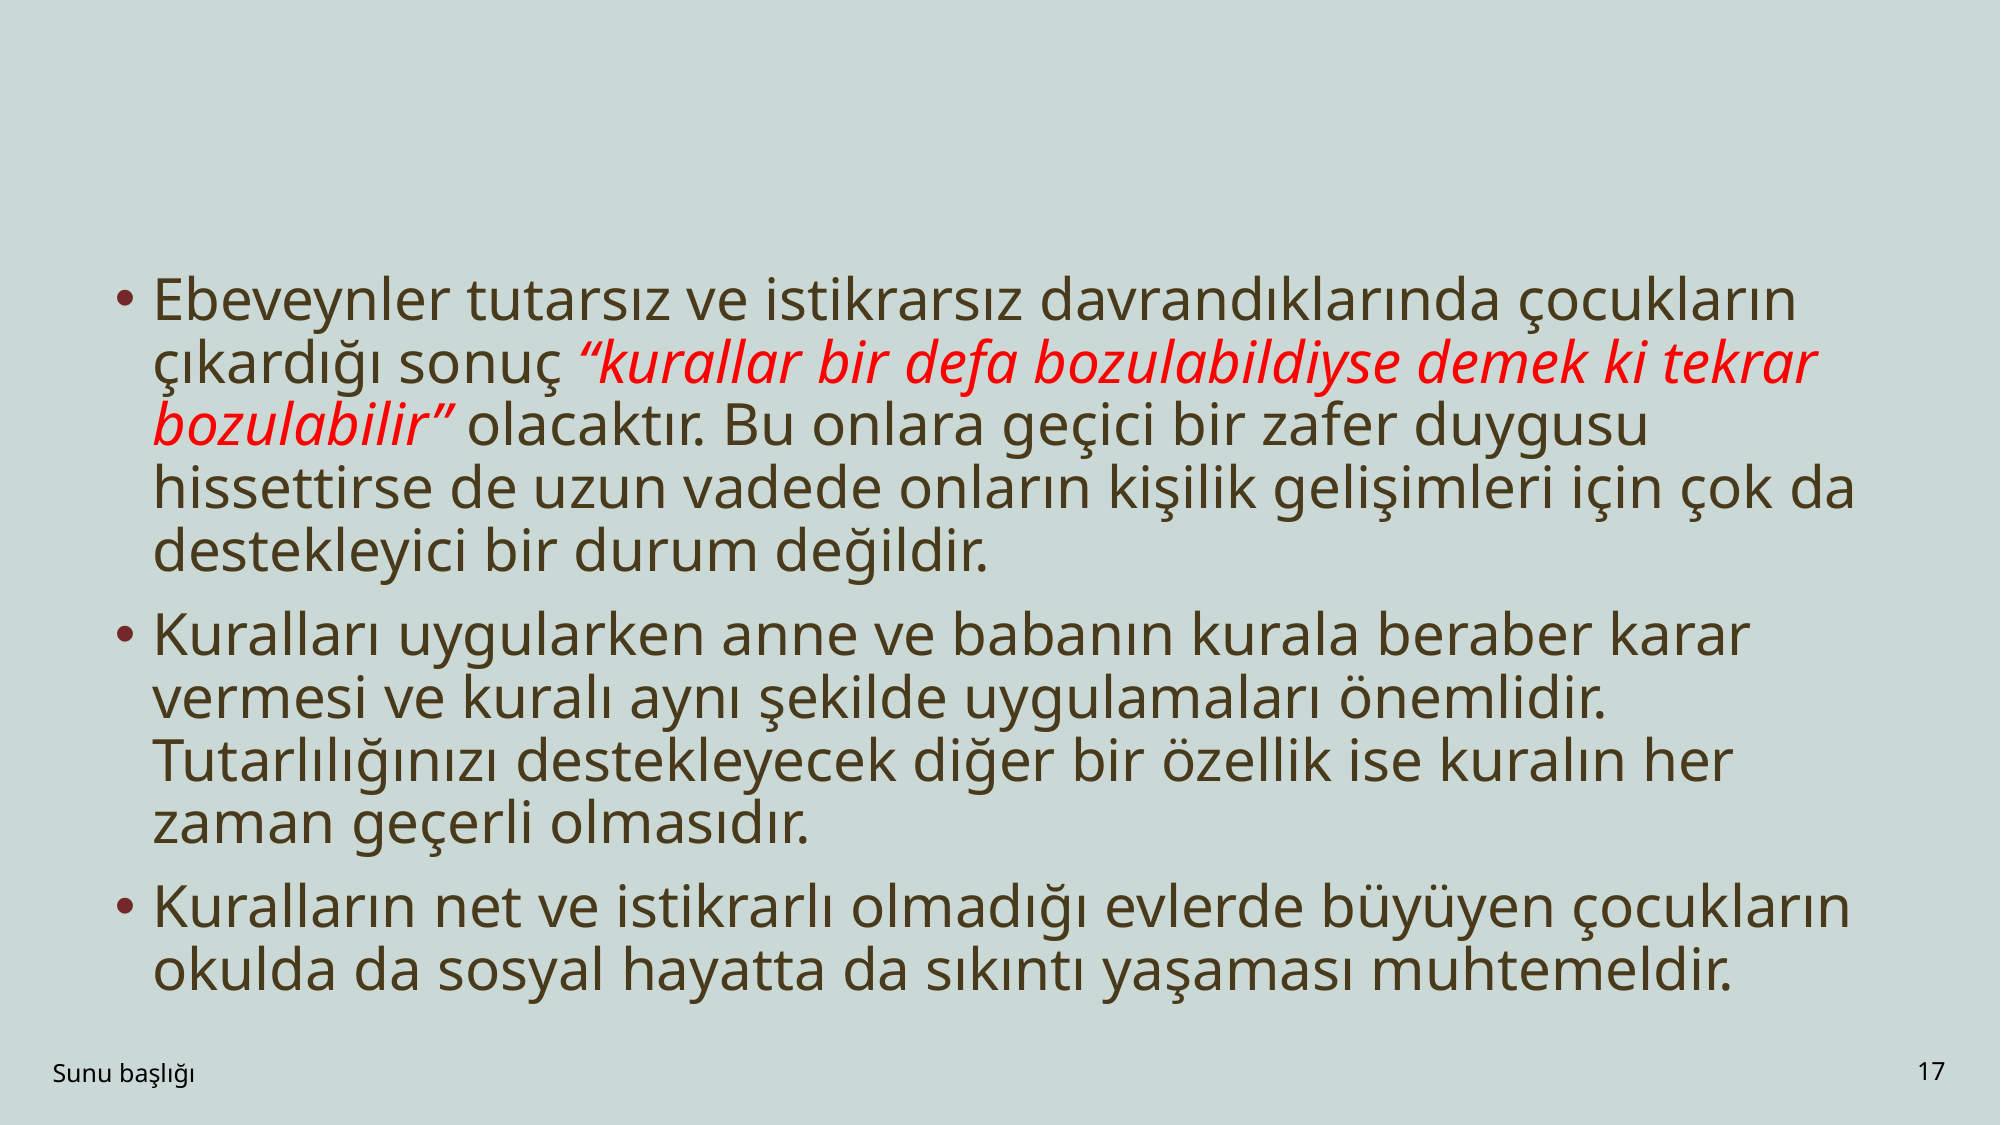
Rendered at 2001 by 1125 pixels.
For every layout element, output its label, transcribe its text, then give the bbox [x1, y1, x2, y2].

list Ebeveynler tutarsız ve istikrarsız davrandıklarında çocukların çıkardığı sonuç “kurallar bir defa bozulabildiyse demek ki tekrar bozulabilir” olacaktır. Bu onlara geçici bir zafer duygusu hissettirse de uzun vadede onların kişilik gelişimleri için çok da destekleyici bir durum değildir. Kuralları uygularken anne ve babanın kurala beraber karar vermesi ve kuralı aynı şekilde uygulamaları önemlidir. Tutarlılığınızı destekleyecek diğer bir özellik ise kuralın her zaman geçerli olmasıdır. Kuralların net ve istikrarlı olmadığı evlerde büyüyen çocukların okulda da sosyal hayatta da sıkıntı yaşaması muhtemeldir. [99, 262, 1900, 1013]
footer Sunu başlığı [37, 1042, 713, 1103]
slide_number 17 [1510, 1042, 1961, 1103]
